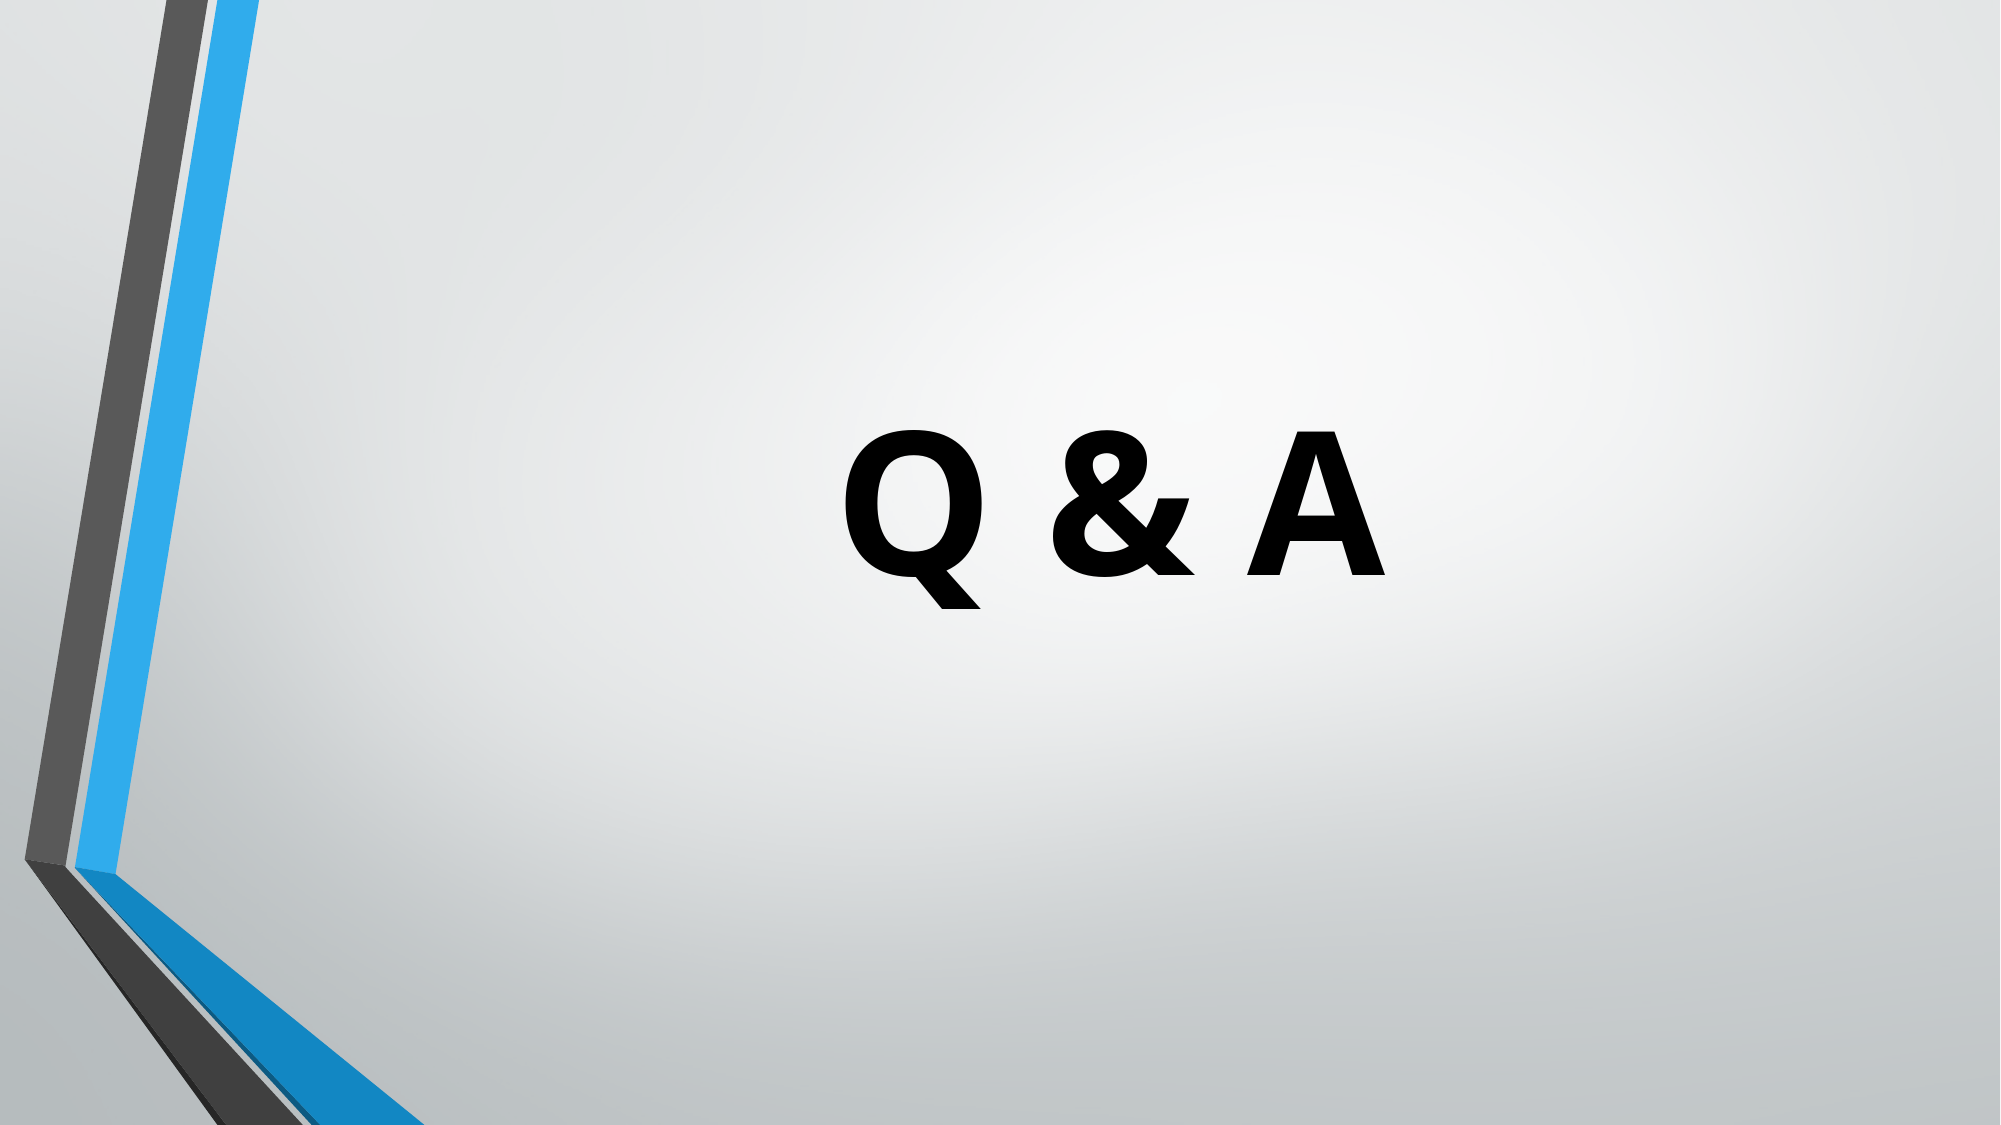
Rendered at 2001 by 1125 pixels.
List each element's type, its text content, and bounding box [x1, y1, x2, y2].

text_box Q & A [294, 208, 1927, 782]
